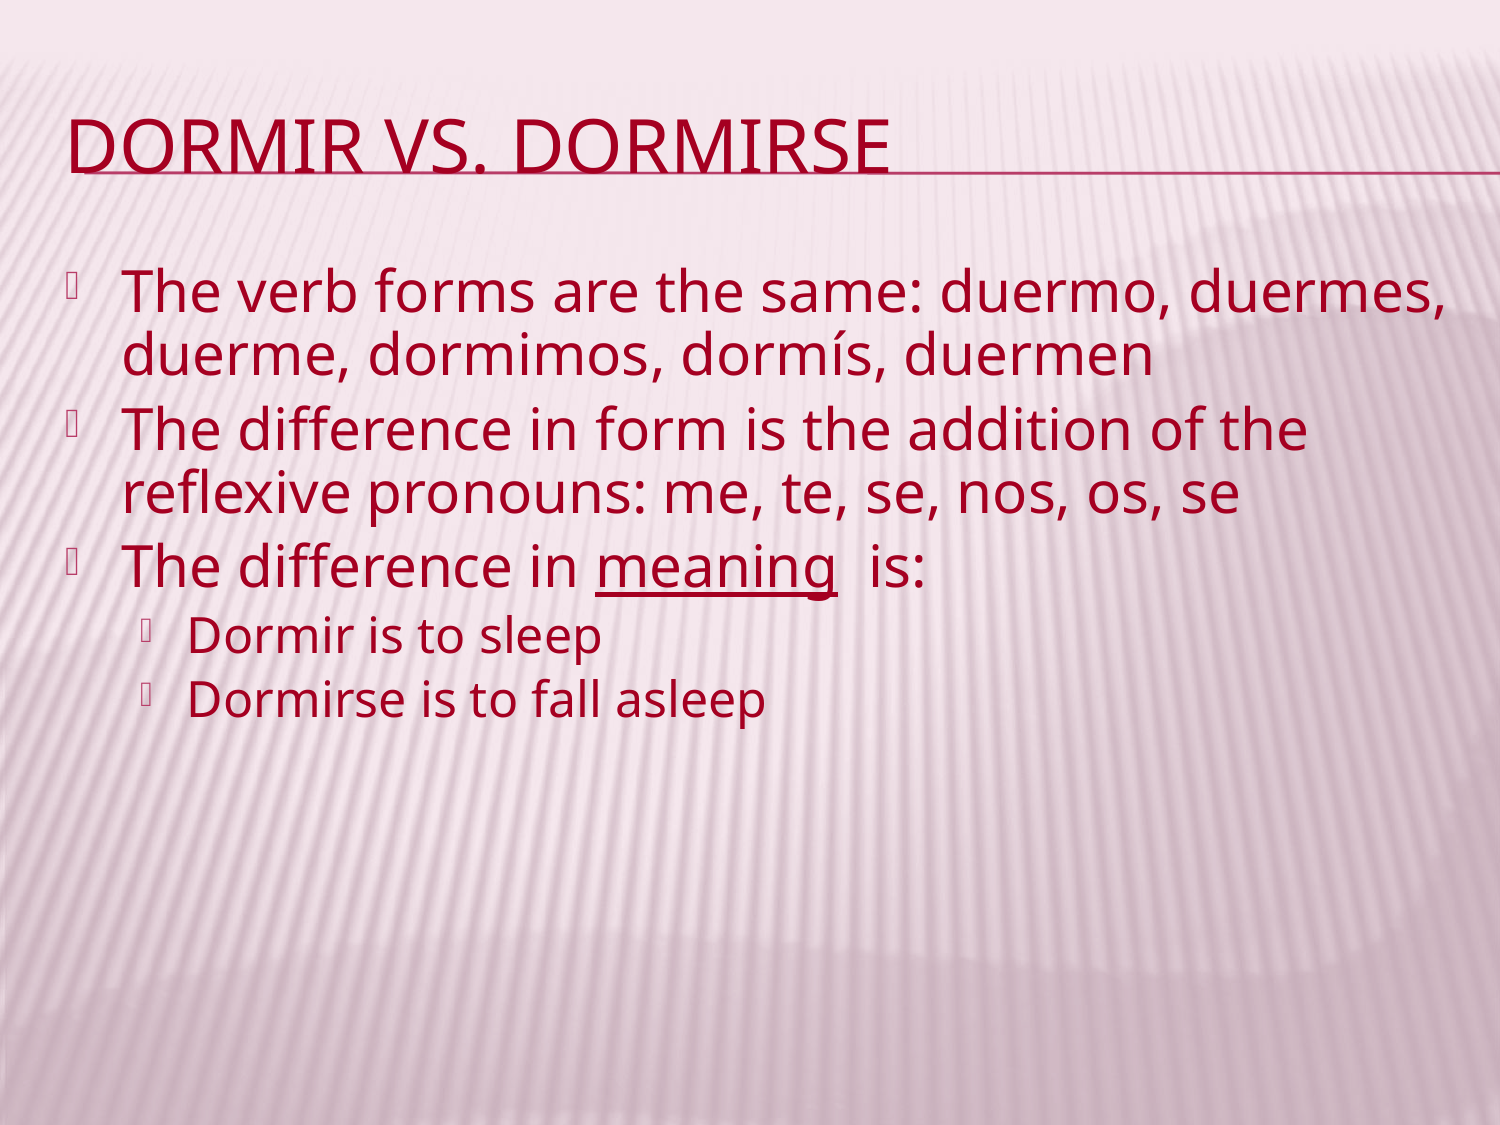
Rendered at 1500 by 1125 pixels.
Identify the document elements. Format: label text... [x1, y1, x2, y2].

list The verb forms are the same: duermo, duermes, duerme, dormimos, dormís, duermen The difference in form is the addition of the reflexive pronouns: me, te, se, nos, os, se The difference in meaning is: Dormir is to sleep Dormirse is to fall asleep [49, 254, 1476, 998]
title Dormir vs. Dormirse [50, 75, 1475, 213]
